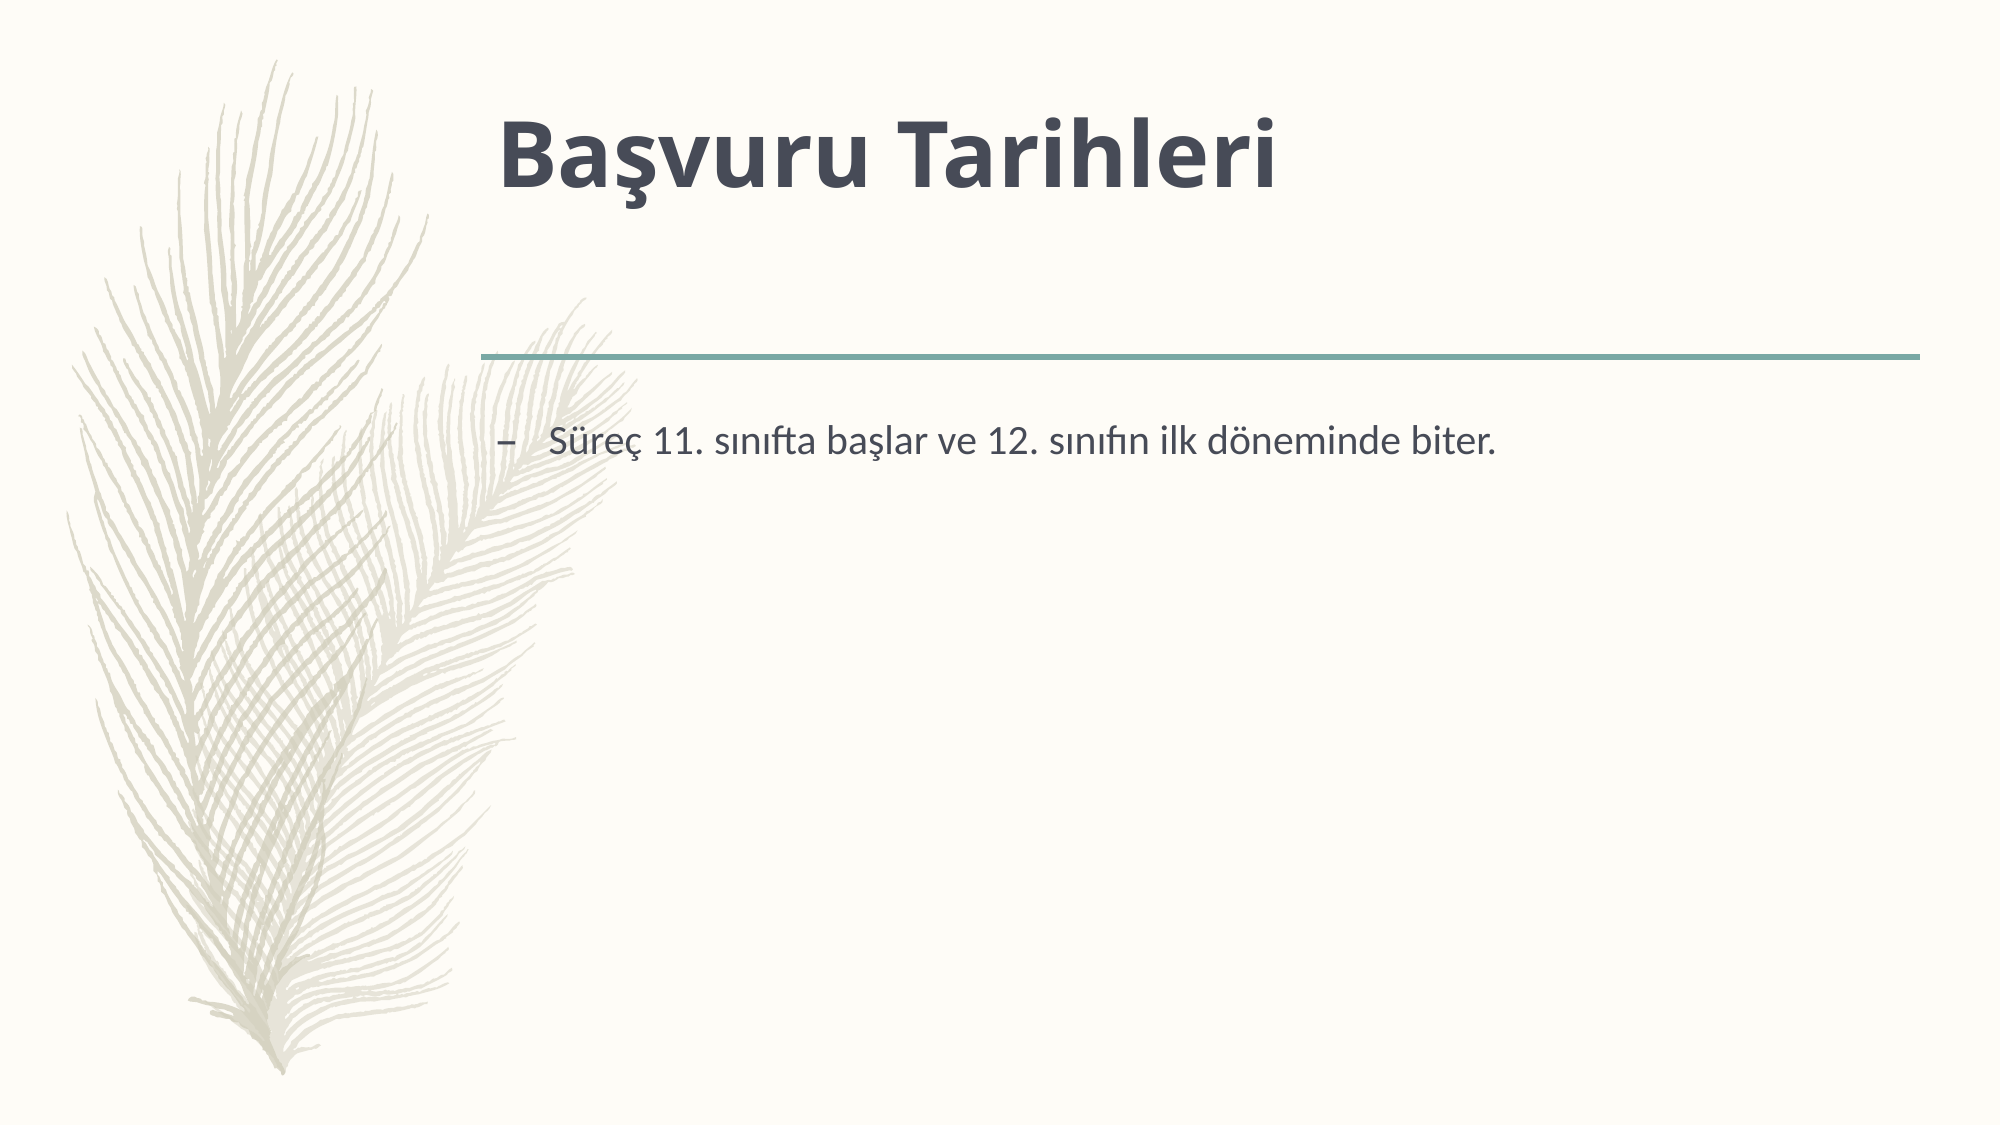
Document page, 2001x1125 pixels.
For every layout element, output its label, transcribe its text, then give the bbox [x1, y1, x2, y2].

title Başvuru Tarihleri [481, 93, 1920, 350]
list Süreç 11. sınıfta başlar ve 12. sınıfın ilk döneminde biter. [481, 399, 1920, 999]
